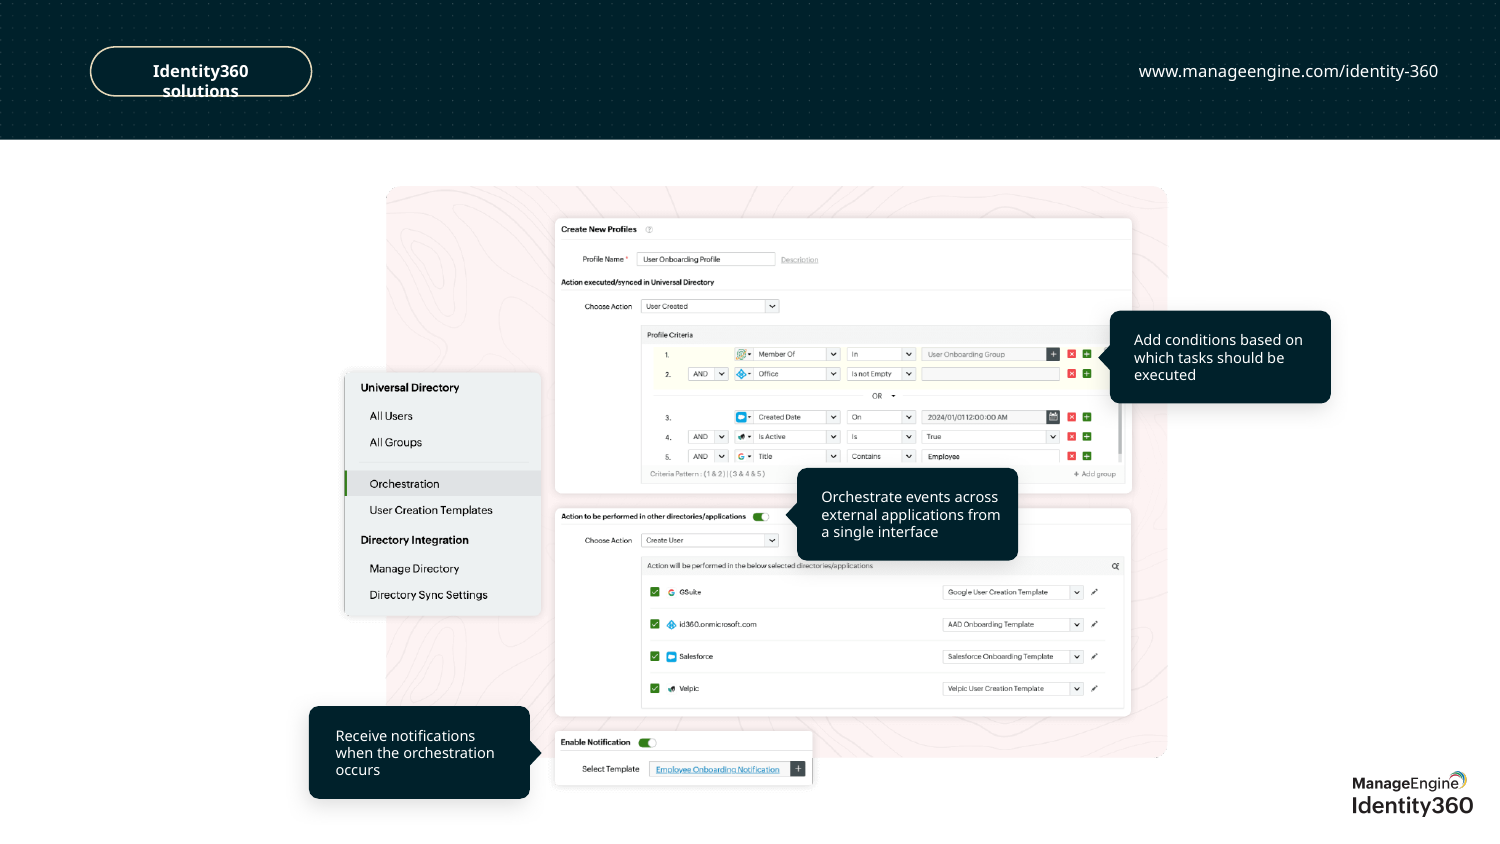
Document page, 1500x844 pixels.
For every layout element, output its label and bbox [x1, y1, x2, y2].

picture [0, 3, 1500, 142]
text_box [785, 467, 1020, 561]
picture [330, 186, 1170, 798]
picture [1353, 771, 1473, 817]
text_box [308, 705, 542, 799]
text_box [1097, 310, 1332, 404]
